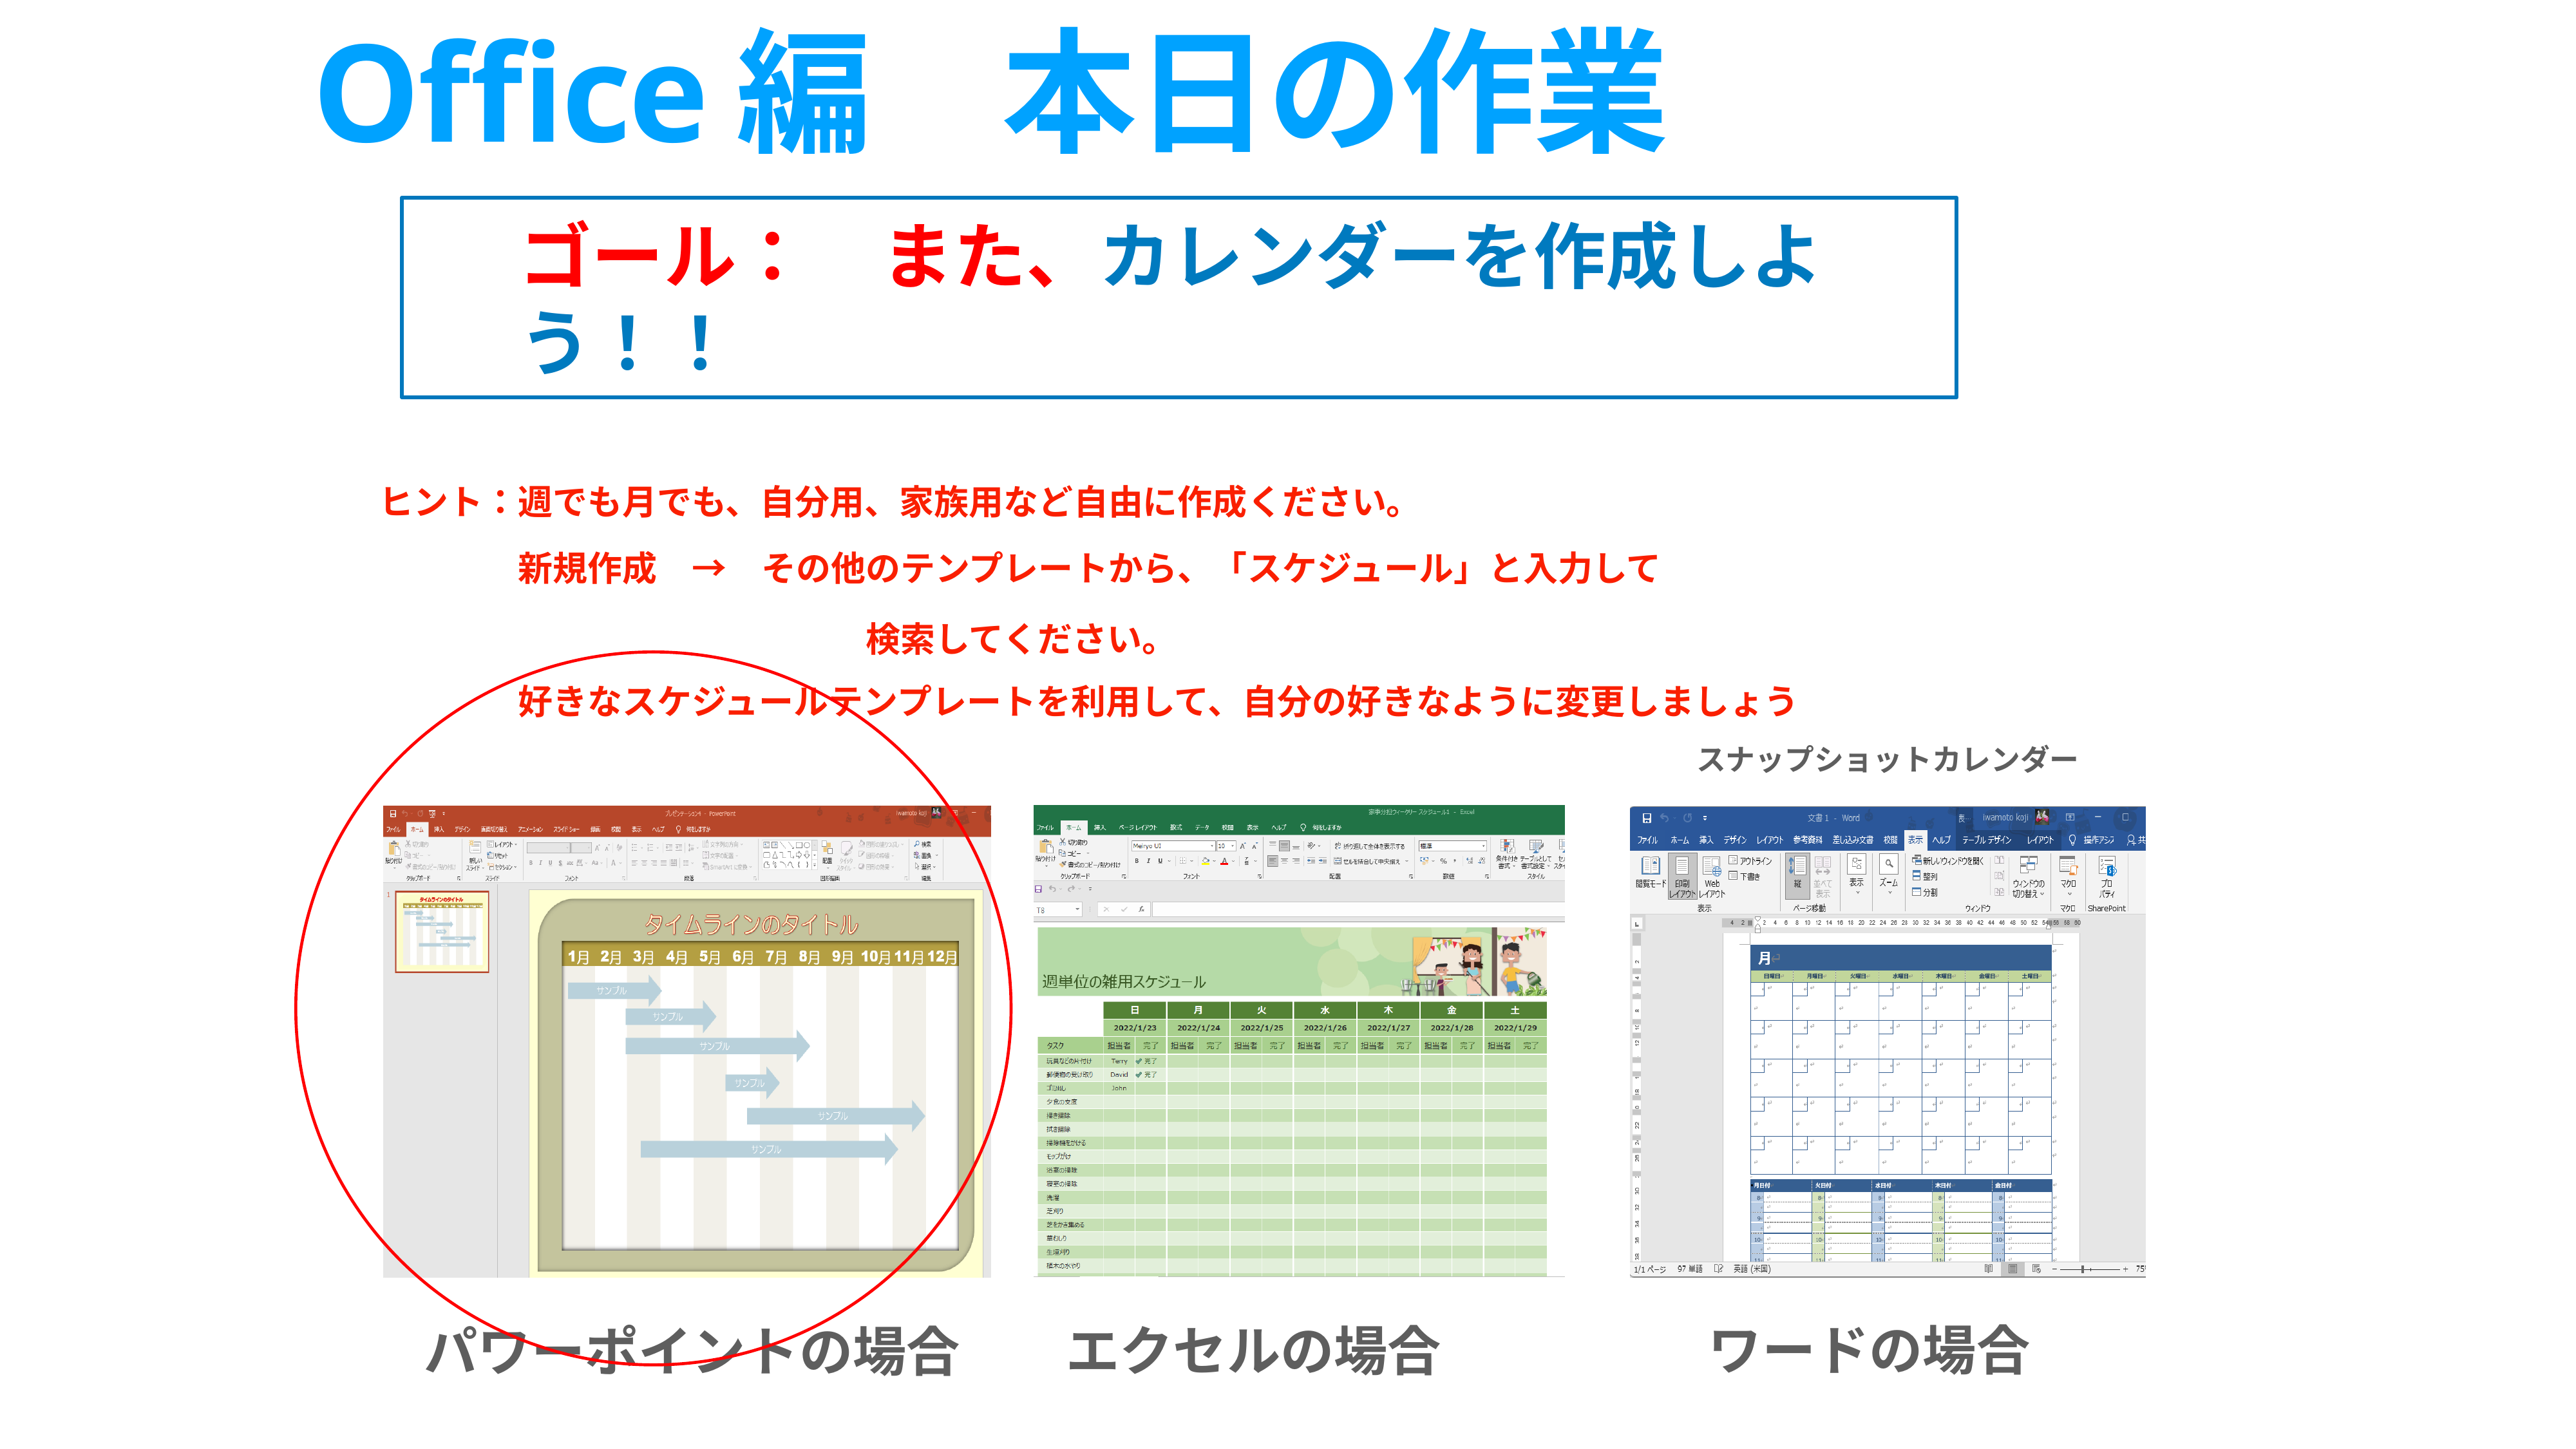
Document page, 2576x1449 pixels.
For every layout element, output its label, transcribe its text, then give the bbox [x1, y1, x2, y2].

text_box ヒント：週でも月でも、自分用、家族用など自由に作成ください。 新規作成 → その他のテンプレートから、「スケジュール」と入力して 検索してください。 好きなスケジュールテンプレートを利用して、自分の好きなように変更しましょう [359, 475, 2178, 744]
title Office編 本日の作業 [266, 29, 1716, 174]
text_box エクセルの場合 [1056, 1312, 1452, 1387]
picture [1630, 806, 2146, 1278]
text_box [991, 887, 1013, 1130]
picture [1033, 804, 1565, 1277]
text_box ゴール： また、カレンダーを作成しよう！！ [513, 205, 1983, 390]
text_box [401, 196, 1958, 399]
text_box パワーポイントの場合 [414, 1312, 971, 1387]
text_box スナップショットカレンダー [1661, 736, 2115, 782]
text_box [417, 1278, 889, 1367]
text_box [294, 650, 949, 1244]
picture [383, 806, 991, 1278]
text_box ワードの場合 [1698, 1311, 2040, 1386]
